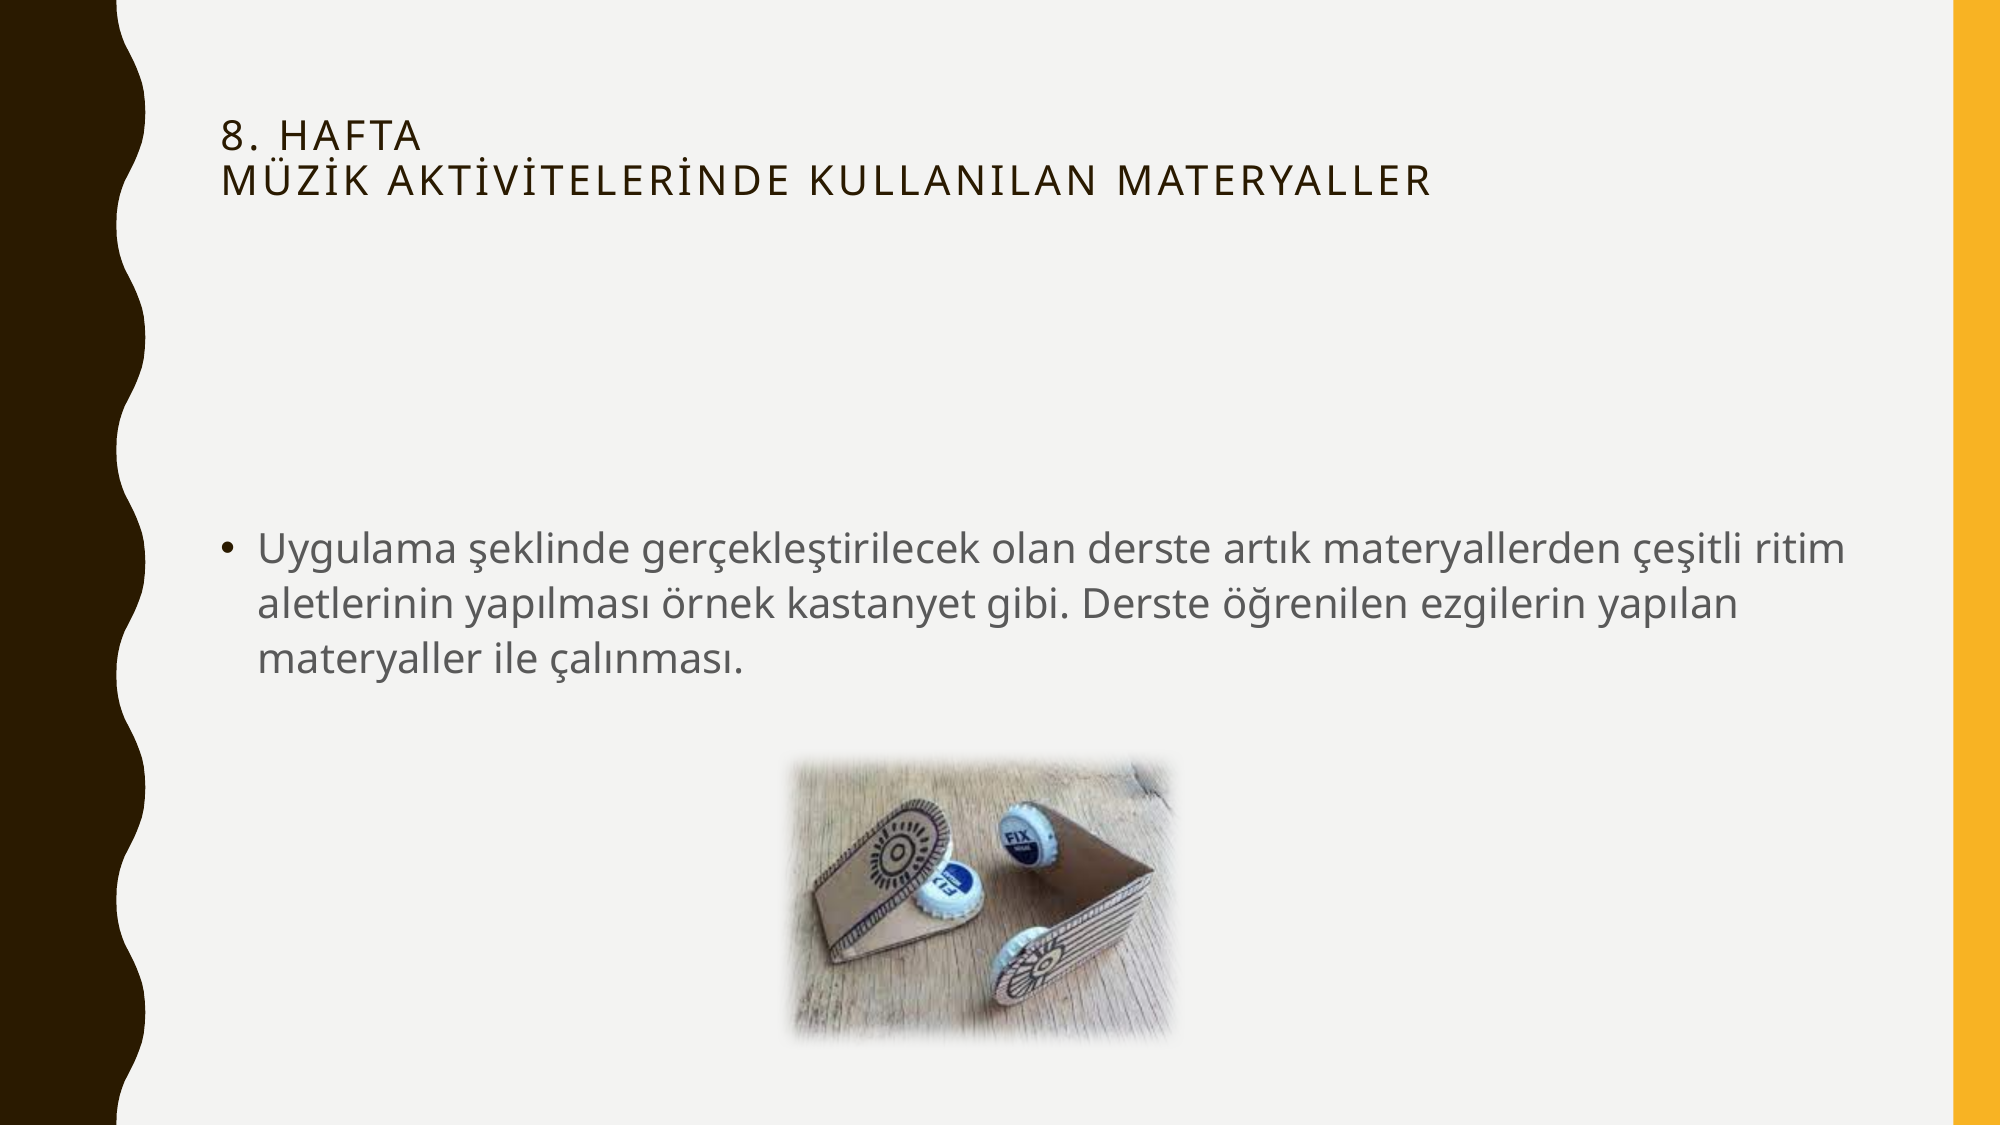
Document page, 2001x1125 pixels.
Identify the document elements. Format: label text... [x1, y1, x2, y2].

picture [776, 748, 1186, 1050]
title 8. Hafta Müzik aktivitelerinde kullanılan materyaller [205, 62, 1875, 308]
list Uygulama şeklinde gerçekleştirilecek olan derste artık materyallerden çeşitli ritim aletlerinin yapılması örnek kastanyet gibi. Derste öğrenilen ezgilerin yapılan materyaller ile çalınması. [205, 375, 1875, 965]
